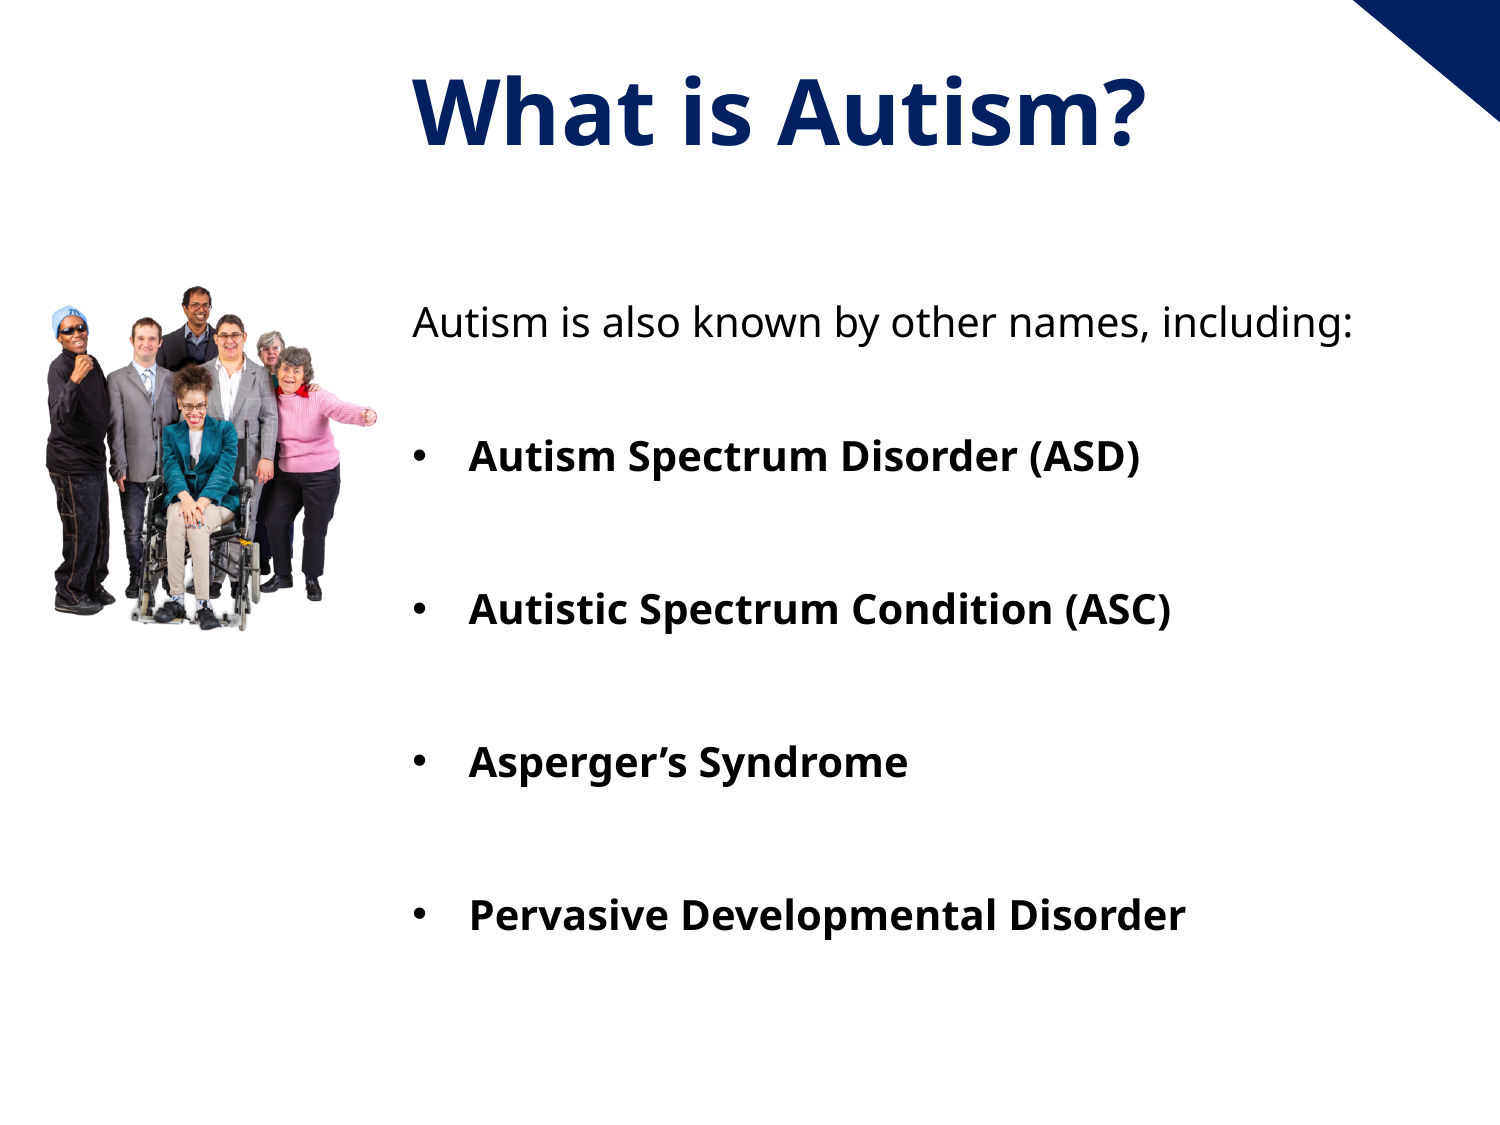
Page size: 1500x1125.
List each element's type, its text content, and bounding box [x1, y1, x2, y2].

title What is Autism? [397, 15, 1416, 203]
picture [29, 280, 385, 636]
list Autism is also known by other names, including: Autism Spectrum Disorder (ASD) Autistic Spectrum Condition (ASC) Asperger’s Syndrome Pervasive Developmental Disorder [397, 277, 1424, 1053]
text_box [1352, 0, 1500, 123]
